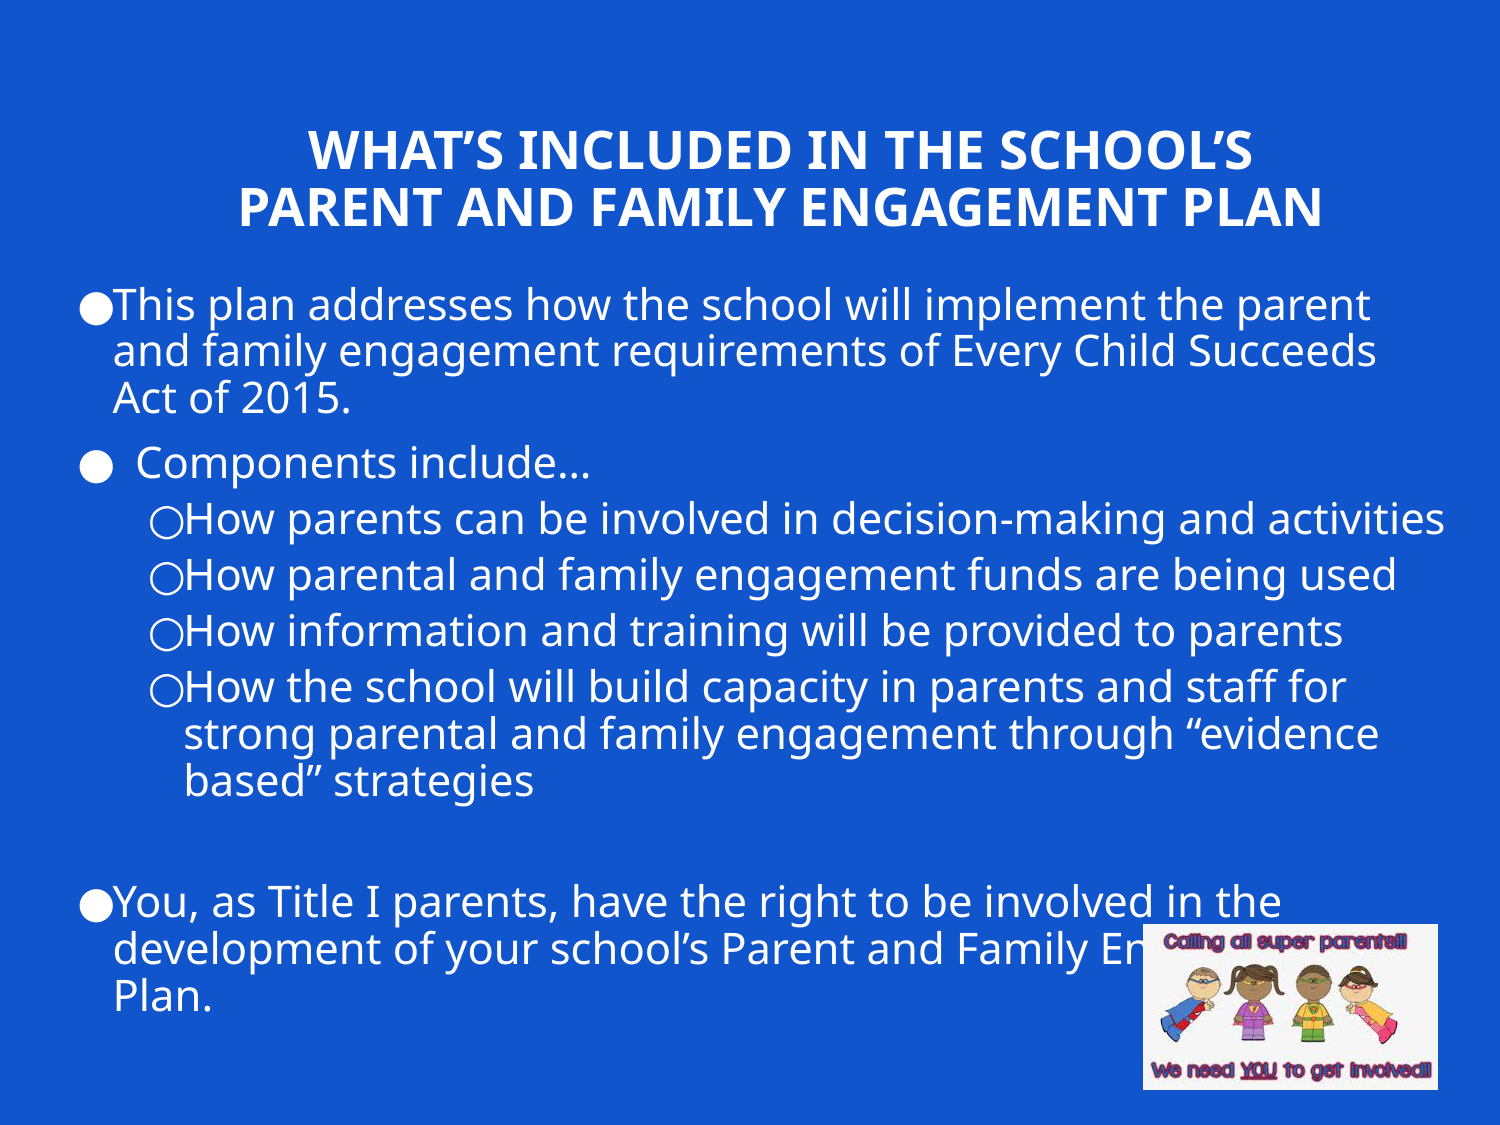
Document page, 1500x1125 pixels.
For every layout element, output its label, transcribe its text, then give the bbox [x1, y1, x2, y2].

picture [1142, 924, 1439, 1091]
title WHAT’S INCLUDED IN THE SCHOOL’S PARENT AND FAMILY ENGAGEMENT PLAN [218, 87, 1344, 275]
list This plan addresses how the school will implement the parent and family engagement requirements of Every Child Succeeds Act of 2015. Components include… How parents can be involved in decision-making and activities How parental and family engagement funds are being used How information and training will be provided to parents How the school will build capacity in parents and staff for strong parental and family engagement through “evidence based” strategies You, as Title I parents, have the right to be involved in the development of your school’s Parent and Family Engagement Plan. [62, 275, 1463, 1050]
